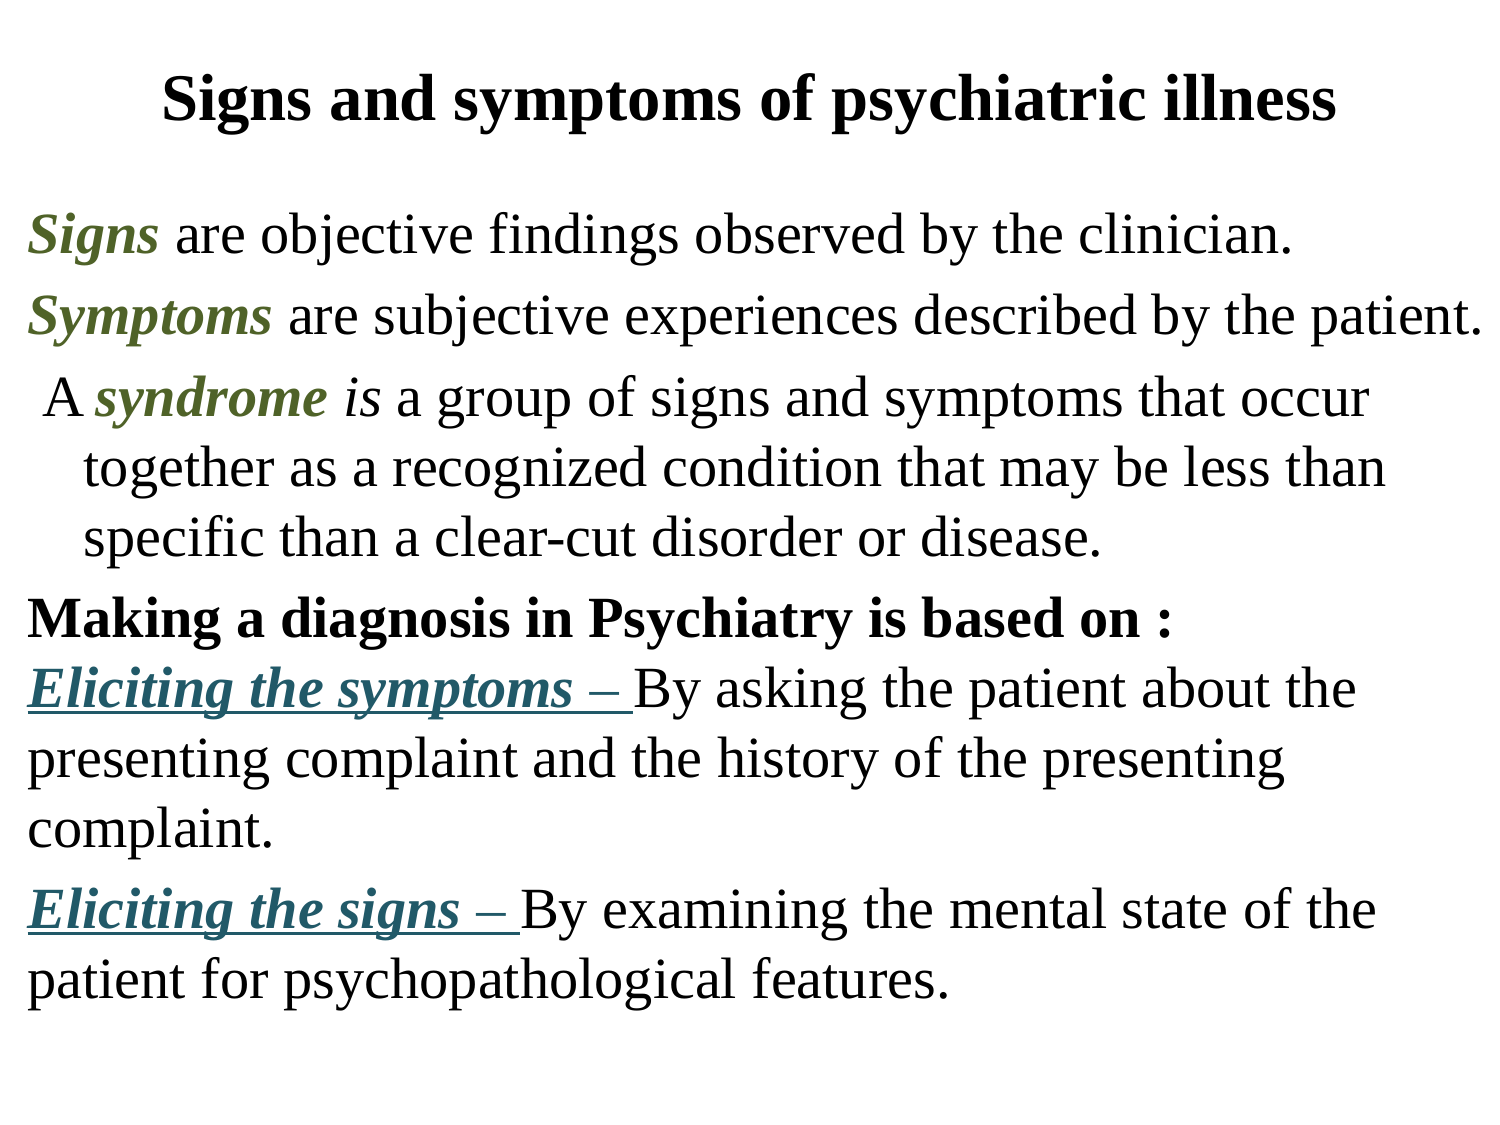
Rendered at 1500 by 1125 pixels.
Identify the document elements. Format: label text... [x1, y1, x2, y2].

list Signs are objective findings observed by the clinician. Symptoms are subjective experiences described by the patient. A syndrome is a group of signs and symptoms that occur together as a recognized condition that may be less than specific than a clear-cut disorder or disease. Making a diagnosis in Psychiatry is based on : Eliciting the symptoms – By asking the patient about the presenting complaint and the history of the presenting complaint. Eliciting the signs – By examining the mental state of the patient for psychopathological features. [12, 187, 1500, 1125]
title Signs and symptoms of psychiatric illness [0, 0, 1500, 188]
